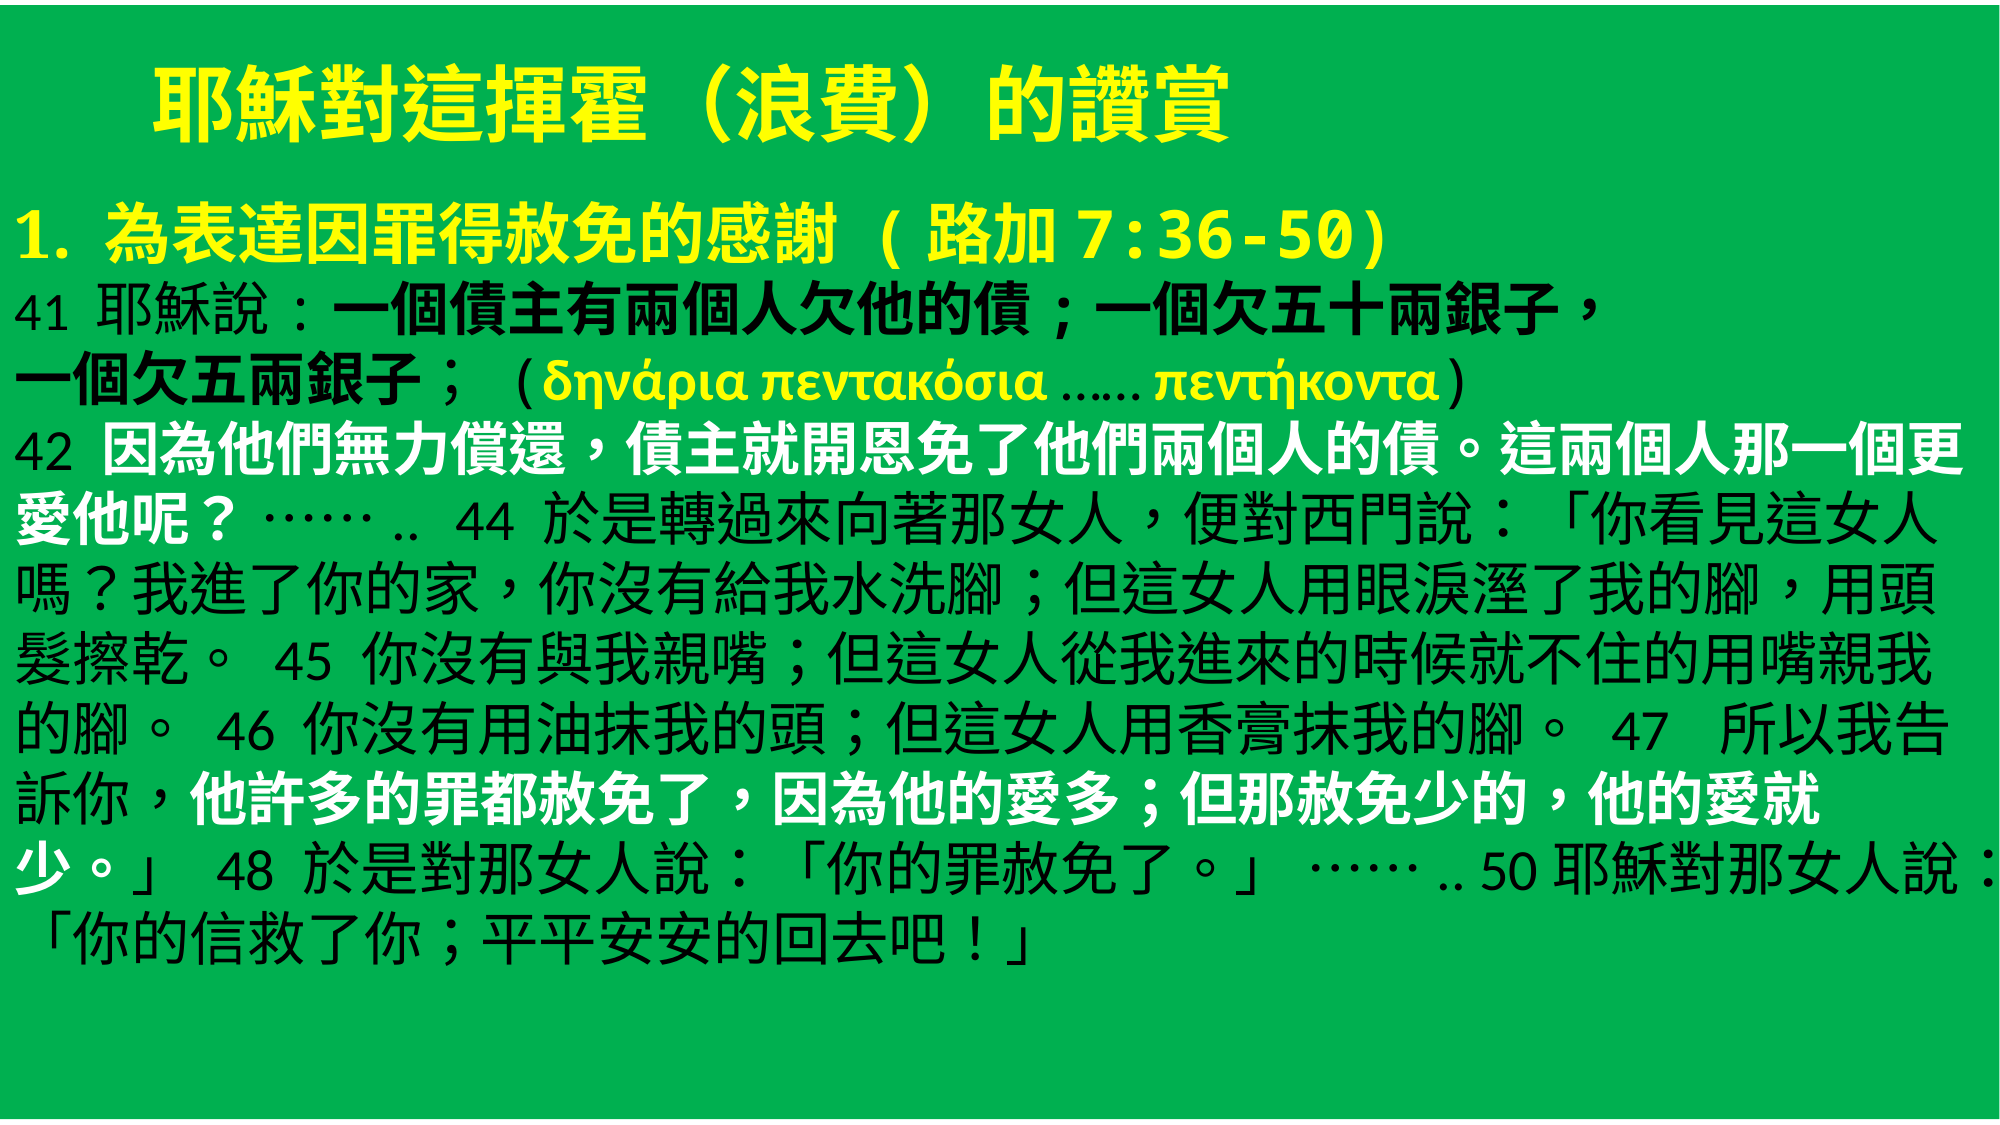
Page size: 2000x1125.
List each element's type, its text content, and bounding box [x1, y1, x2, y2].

text_box 耶穌對這揮霍（浪費）的讚賞 1. 為表達因罪得赦免的感謝 (路加7:36-50) 41 耶穌說:一個債主有兩個人欠他的債;一個欠五十兩銀子， 一個欠五兩銀子； (δηνάρια πεντακόσια …… πεντήκοντα) 42 因為他們無力償還，債主就開恩免了他們兩個人的債。這兩個人那一個更愛他呢？ …….. 44 於是轉過來向著那女人，便對西門說：「你看見這女人嗎？我進了你的家，你沒有給我水洗腳；但這女人用眼淚溼了我的腳，用頭髮擦乾。 45 你沒有與我親嘴；但這女人從我進來的時候就不住的用嘴親我的腳。 46 你沒有用油抹我的頭；但這女人用香膏抹我的腳。 47 所以我告訴你，他許多的罪都赦免了，因為他的愛多；但那赦免少的，他的愛就少。」 48 於是對那女人說：「你的罪赦免了。」 …….. 50耶穌對那女人說：「你的信救了你；平平安安的回去吧！」 [0, 5, 2000, 1120]
